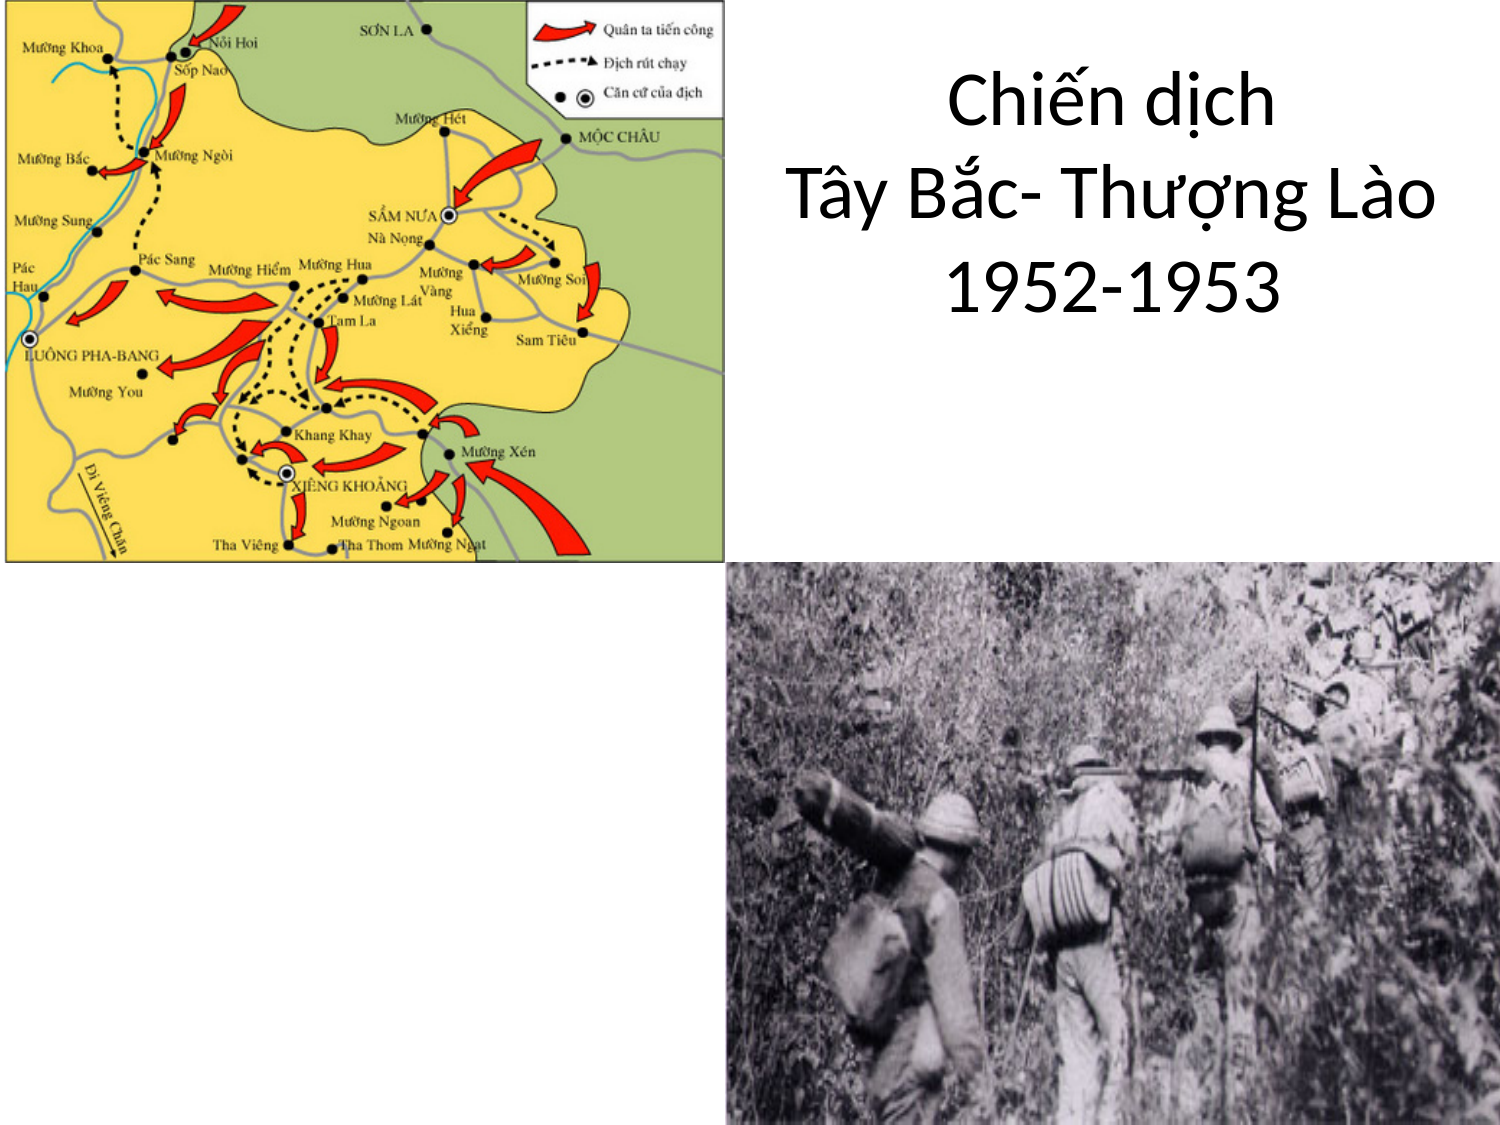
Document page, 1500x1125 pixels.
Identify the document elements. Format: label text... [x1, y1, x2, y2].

title Chiến dịch Tây Bắc- Thượng Lào 1952-1953 [729, 37, 1500, 338]
picture [4, 0, 1500, 1125]
